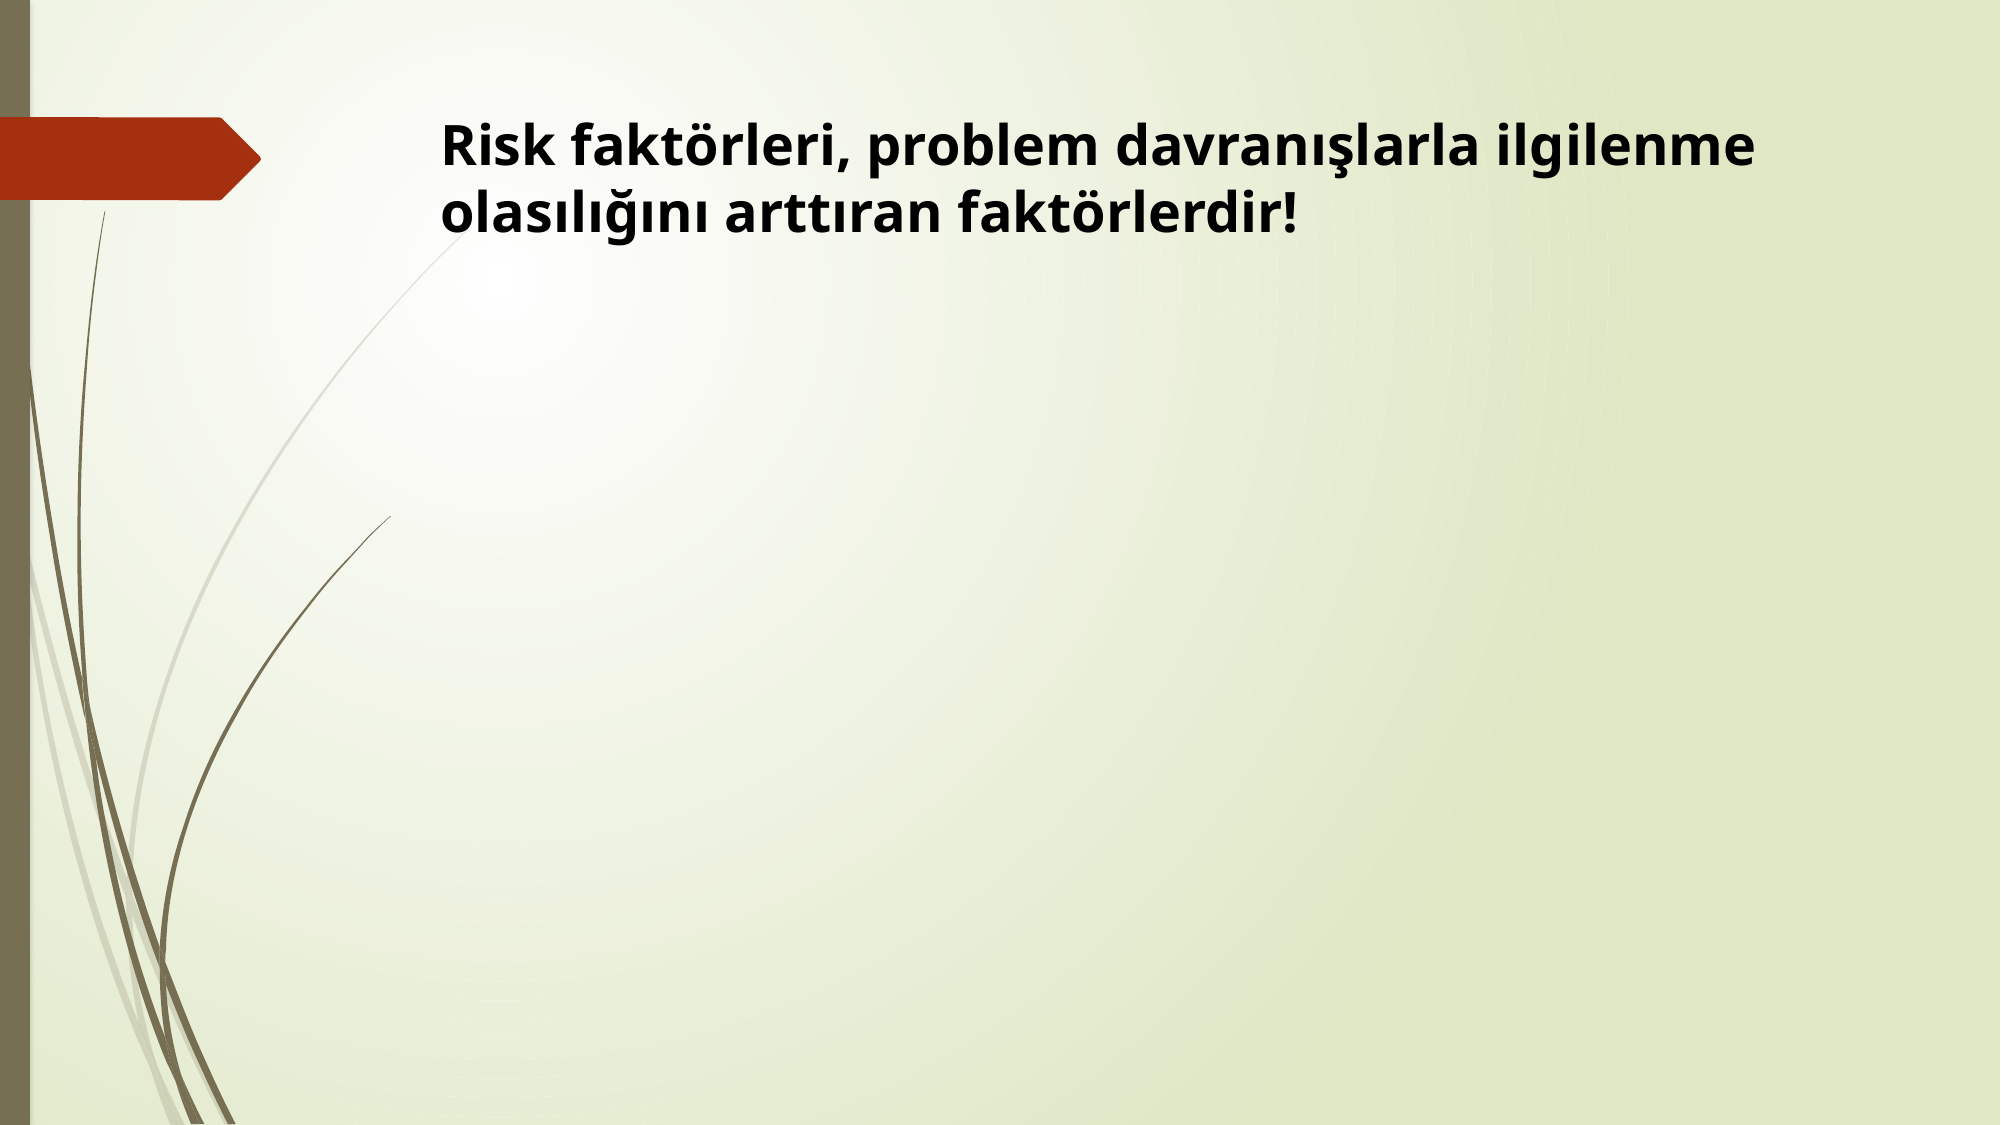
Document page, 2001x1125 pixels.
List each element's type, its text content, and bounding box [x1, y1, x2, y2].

title Risk faktörleri, problem davranışlarla ilgilenme olasılığını arttıran faktörlerdir! [425, 102, 1888, 313]
